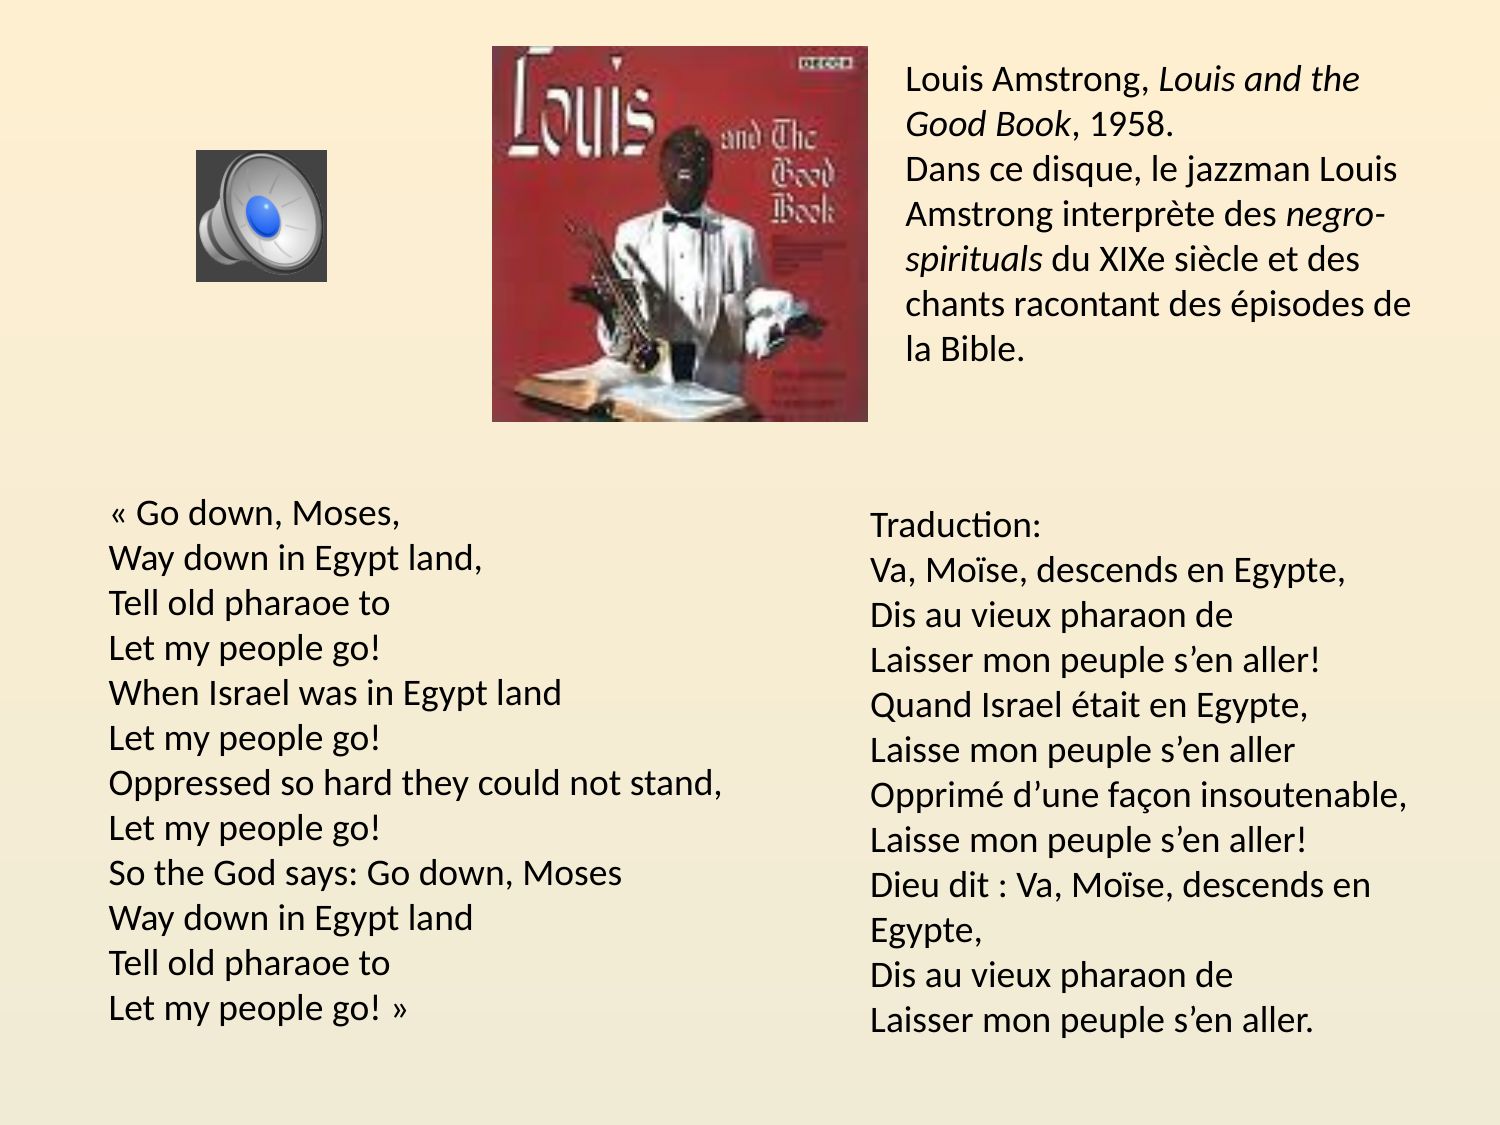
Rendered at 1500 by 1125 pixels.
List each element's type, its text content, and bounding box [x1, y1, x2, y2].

text_box « Go down, Moses, Way down in Egypt land, Tell old pharaoe to Let my people go! When Israel was in Egypt land Let my people go! Oppressed so hard they could not stand, Let my people go! So the God says: Go down, Moses Way down in Egypt land Tell old pharaoe to Let my people go! » [93, 480, 844, 1036]
picture [491, 46, 868, 423]
text_box Louis Amstrong, Louis and the Good Book, 1958. Dans ce disque, le jazzman Louis Amstrong interprète des negro-spirituals du XIXe siècle et des chants racontant des épisodes de la Bible. [890, 46, 1442, 377]
text_box Traduction: Va, Moïse, descends en Egypte, Dis au vieux pharaon de Laisser mon peuple s’en aller! Quand Israel était en Egypte, Laisse mon peuple s’en aller Opprimé d’une façon insoutenable, Laisse mon peuple s’en aller! Dieu dit : Va, Moïse, descends en Egypte, Dis au vieux pharaon de Laisser mon peuple s’en aller. [855, 492, 1465, 1047]
picture [194, 148, 329, 283]
